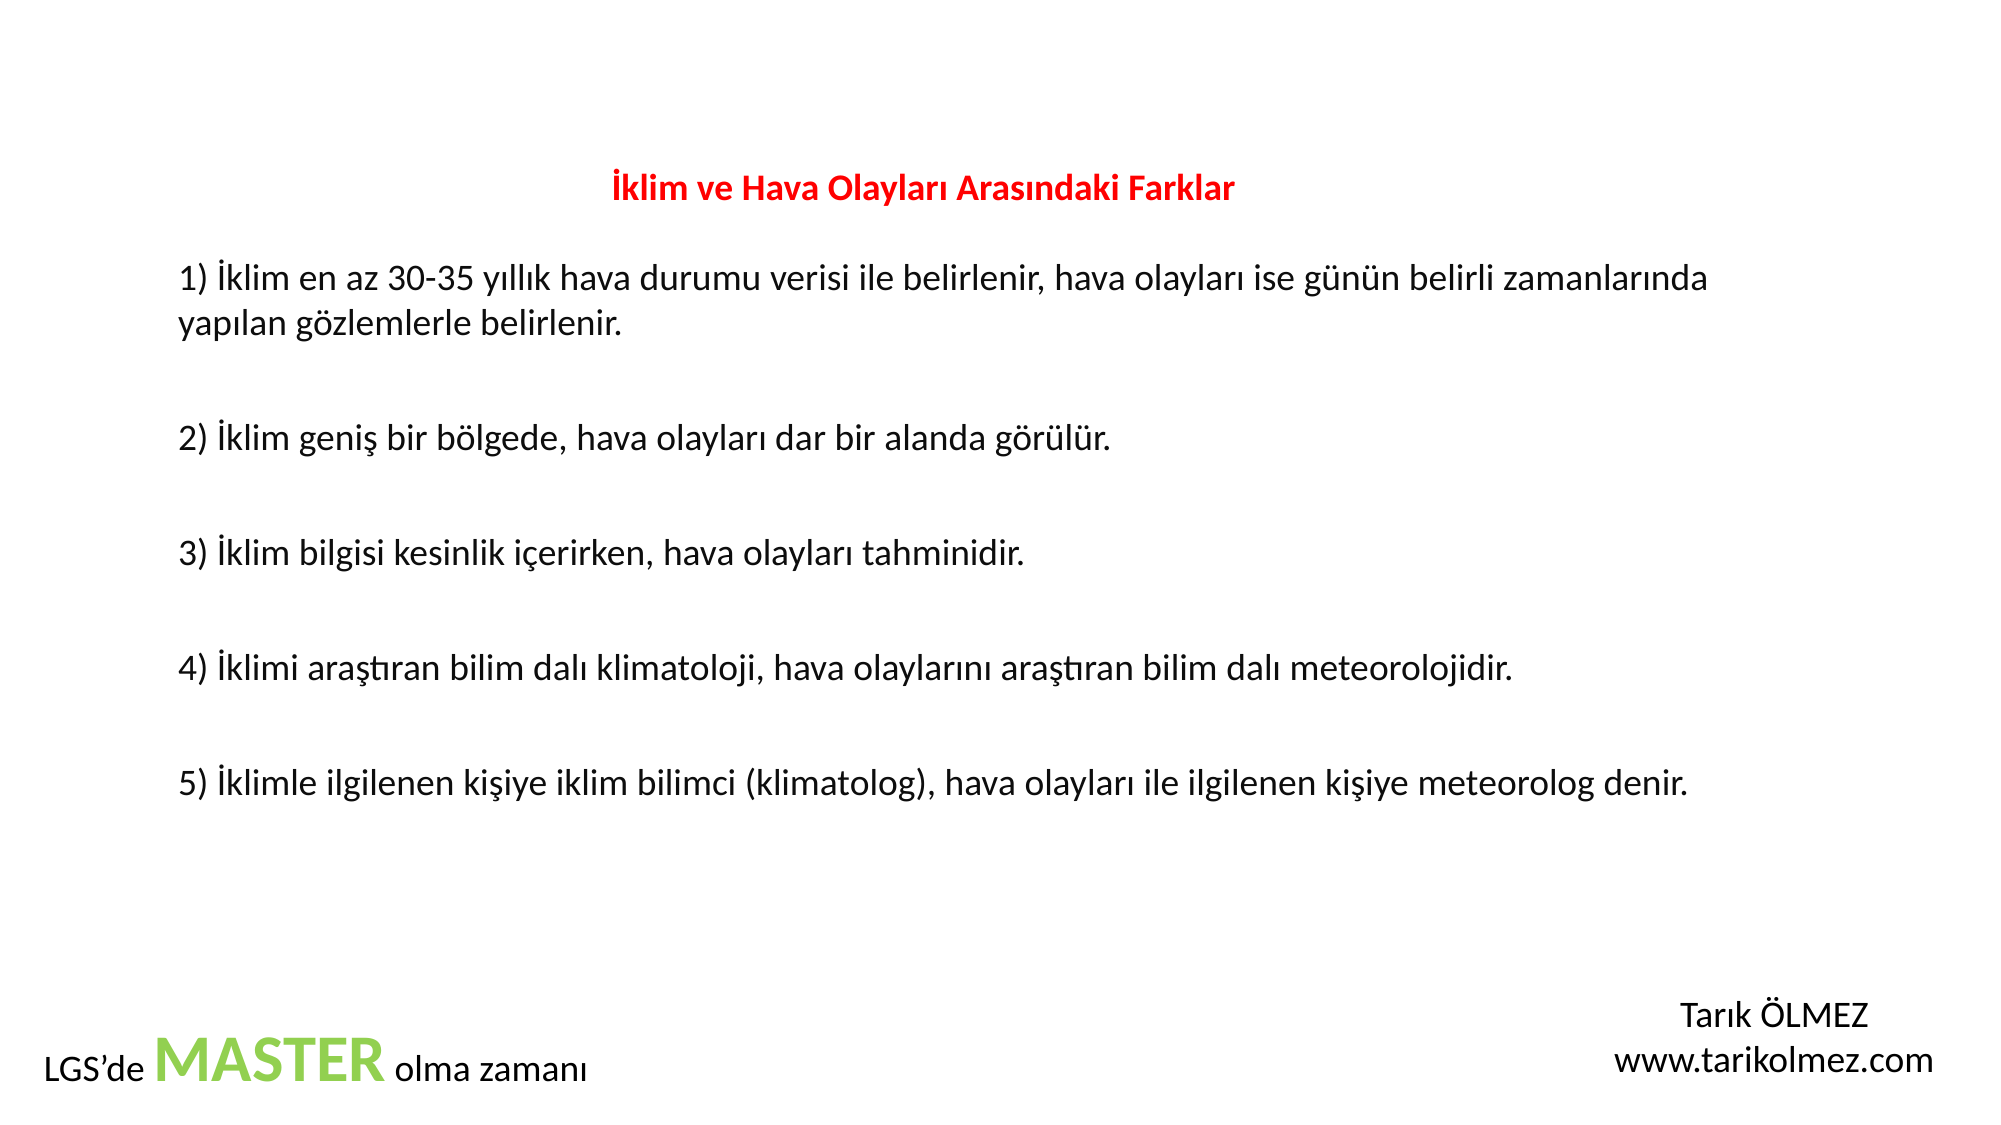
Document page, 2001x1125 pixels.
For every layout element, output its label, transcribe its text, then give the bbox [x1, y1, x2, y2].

text_box İklim ve Hava Olayları Arasındaki Farklar 1) İklim en az 30-35 yıllık hava durumu verisi ile belirlenir, hava olayları ise günün belirli zamanlarında yapılan gözlemlerle belirlenir. 2) İklim geniş bir bölgede, hava olayları dar bir alanda görülür. 3) İklim bilgisi kesinlik içerirken, hava olayları tahminidir. 4) İklimi araştıran bilim dalı klimatoloji, hava olaylarını araştıran bilim dalı meteorolojidir. 5) İklimle ilgilenen kişiye iklim bilimci (klimatolog), hava olayları ile ilgilenen kişiye meteorolog denir. [163, 156, 1841, 856]
text_box LGS’de MASTER olma zamanı [29, 1007, 972, 1103]
text_box Tarık ÖLMEZ www.tarikolmez.com [1439, 982, 2000, 1087]
